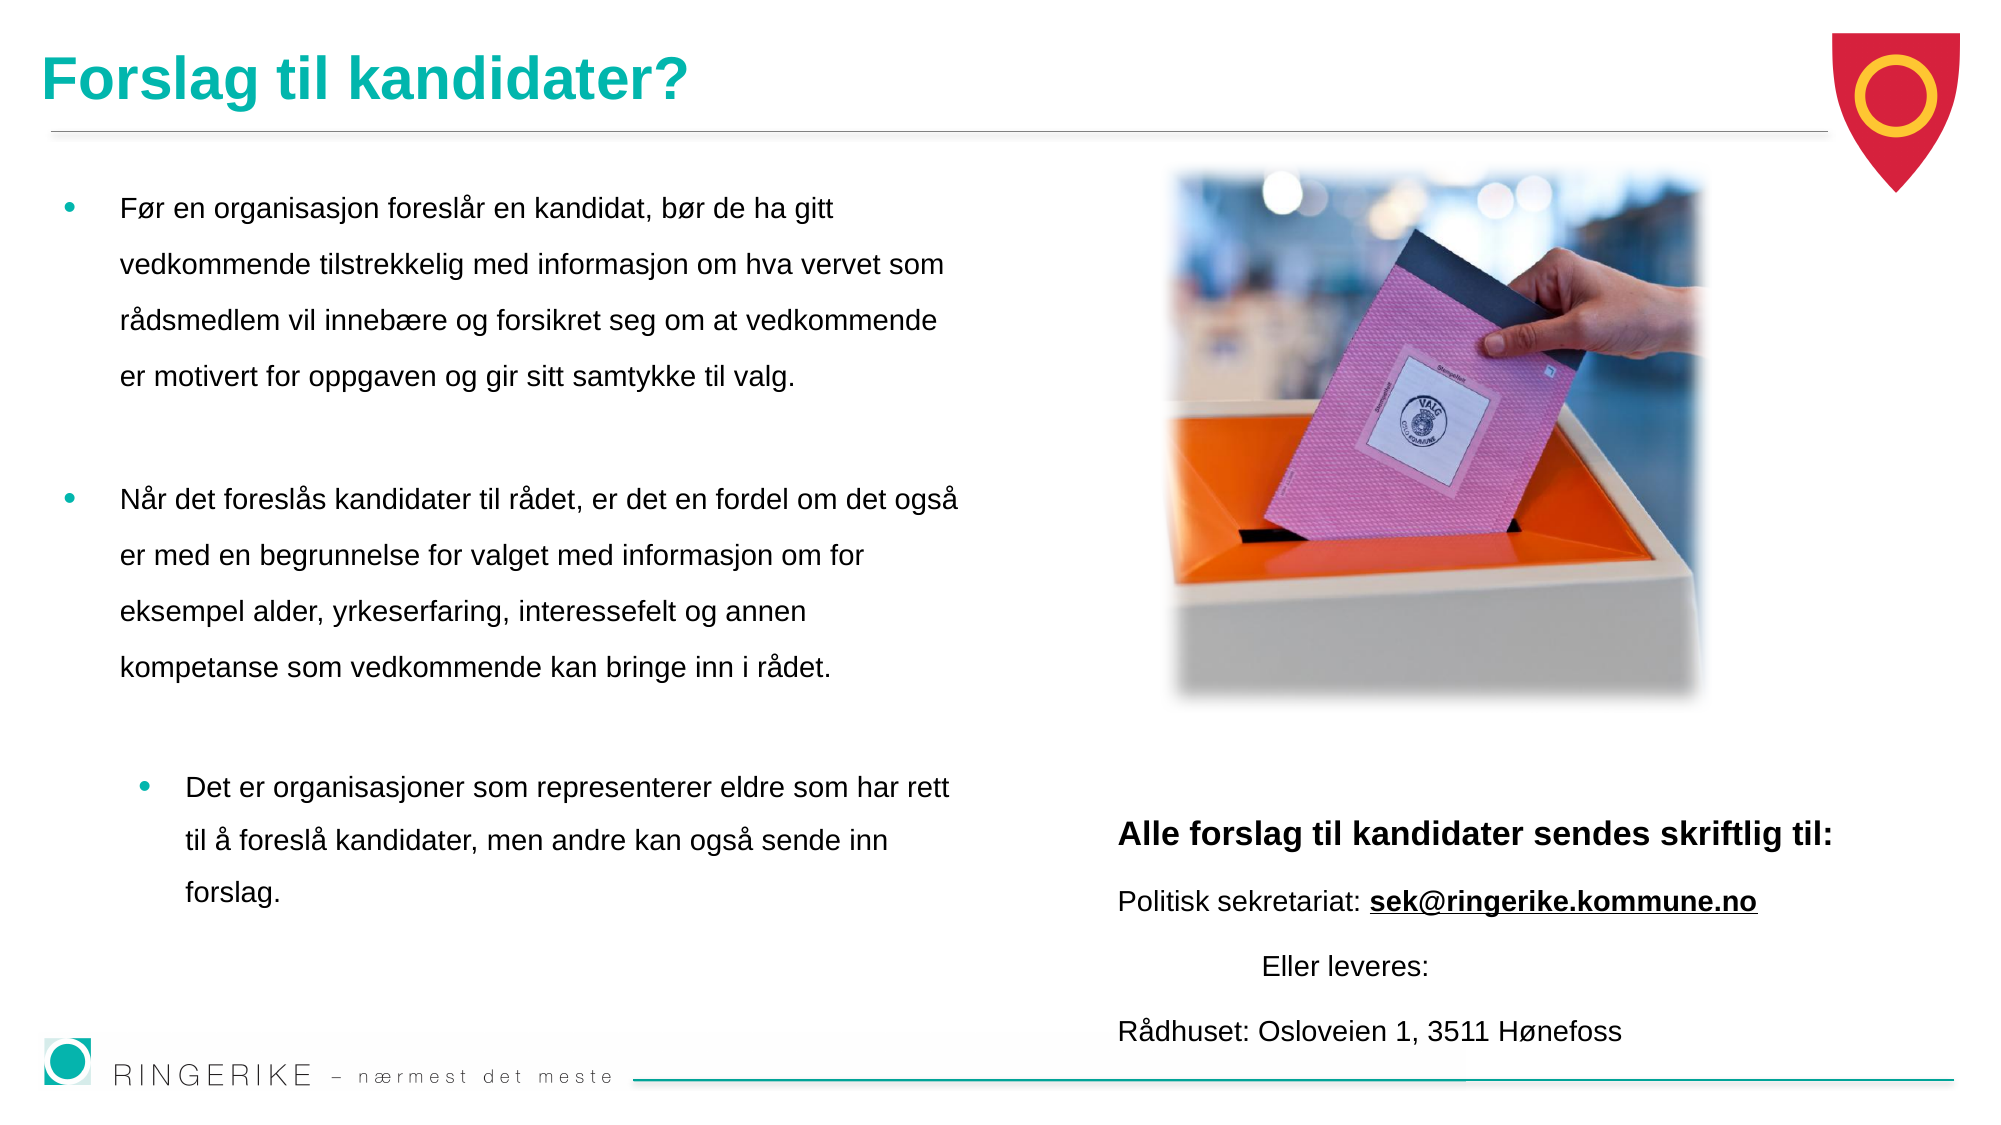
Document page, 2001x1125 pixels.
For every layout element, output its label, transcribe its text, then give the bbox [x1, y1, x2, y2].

list Før en organisasjon foreslår en kandidat, bør de ha gitt vedkommende tilstrekkelig med informasjon om hva vervet som rådsmedlem vil innebære og forsikret seg om at vedkommende er motivert for oppgaven og gir sitt samtykke til valg. Når det foreslås kandidater til rådet, er det en fordel om det også er med en begrunnelse for valget med informasjon om for eksempel alder, yrkeserfaring, interessefelt og annen kompetanse som vedkommende kan bringe inn i rådet. Det er organisasjoner som representerer eldre som har rett til å foreslå kandidater, men andre kan også sende inn forslag. [48, 160, 984, 1036]
picture [1159, 160, 1713, 714]
picture [1828, 33, 1964, 199]
picture [38, 1032, 1466, 1091]
title Forslag til kandidater? [26, 33, 1713, 118]
list Alle forslag til kandidater sendes skriftlig til: Politisk sekretariat: sek@ringerike.kommune.no Eller leveres: Rådhuset: Osloveien 1, 3511 Hønefoss [1102, 360, 2000, 1068]
